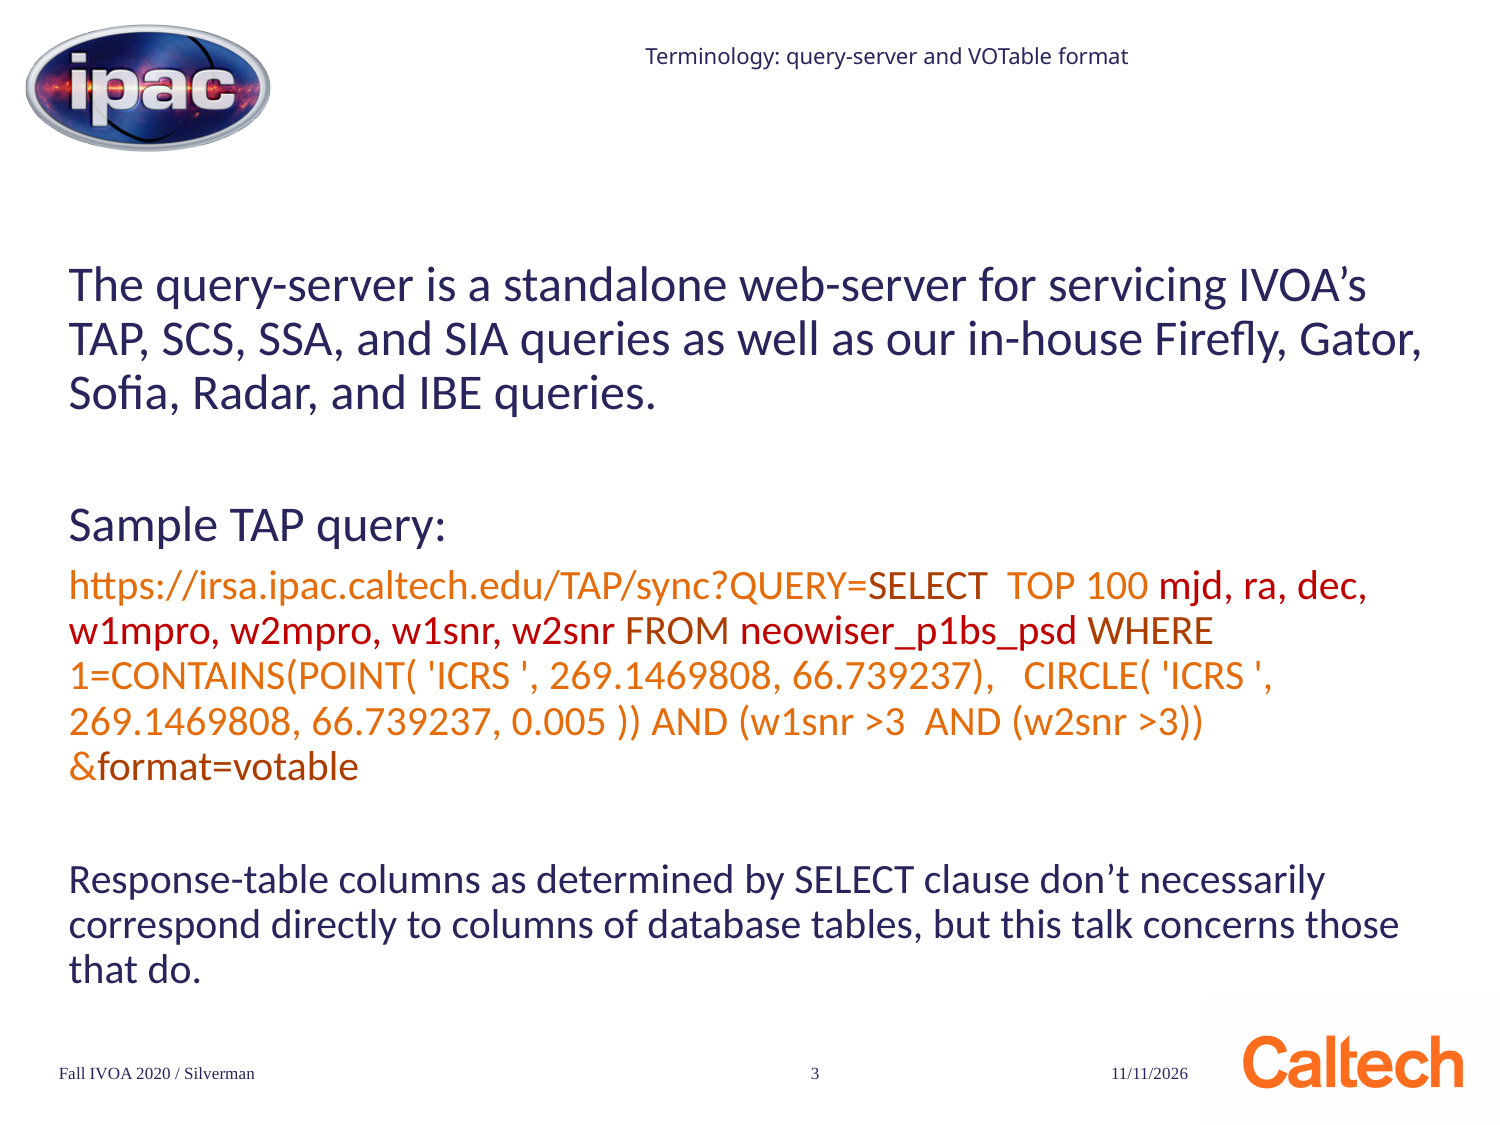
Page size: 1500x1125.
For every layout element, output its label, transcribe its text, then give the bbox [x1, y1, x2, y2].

title Terminology: query-server and VOTable format [274, 0, 1500, 77]
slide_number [969, 1042, 1204, 1103]
slide_number 3 [691, 1042, 939, 1103]
list The query-server is a standalone web-server for servicing IVOA’s TAP, SCS, SSA, and SIA queries as well as our in-house Firefly, Gator, Sofia, Radar, and IBE queries. Sample TAP query: https://irsa.ipac.caltech.edu/TAP/sync?QUERY=SELECT TOP 100 mjd, ra, dec, w1mpro, w2mpro, w1snr, w2snr FROM neowiser_p1bs_psd WHERE 1=CONTAINS(POINT( 'ICRS ', 269.1469808, 66.739237), CIRCLE( 'ICRS ', 269.1469808, 66.739237, 0.005 )) AND (w1snr >3 AND (w2snr >3)) &format=votable Response-table columns as determined by SELECT clause don’t necessarily correspond directly to columns of database tables, but this talk concerns those that do. [53, 179, 1455, 1014]
picture [21, 20, 275, 156]
footer Fall IVOA 2020 / Silverman [43, 1042, 661, 1103]
picture [1206, 998, 1500, 1125]
